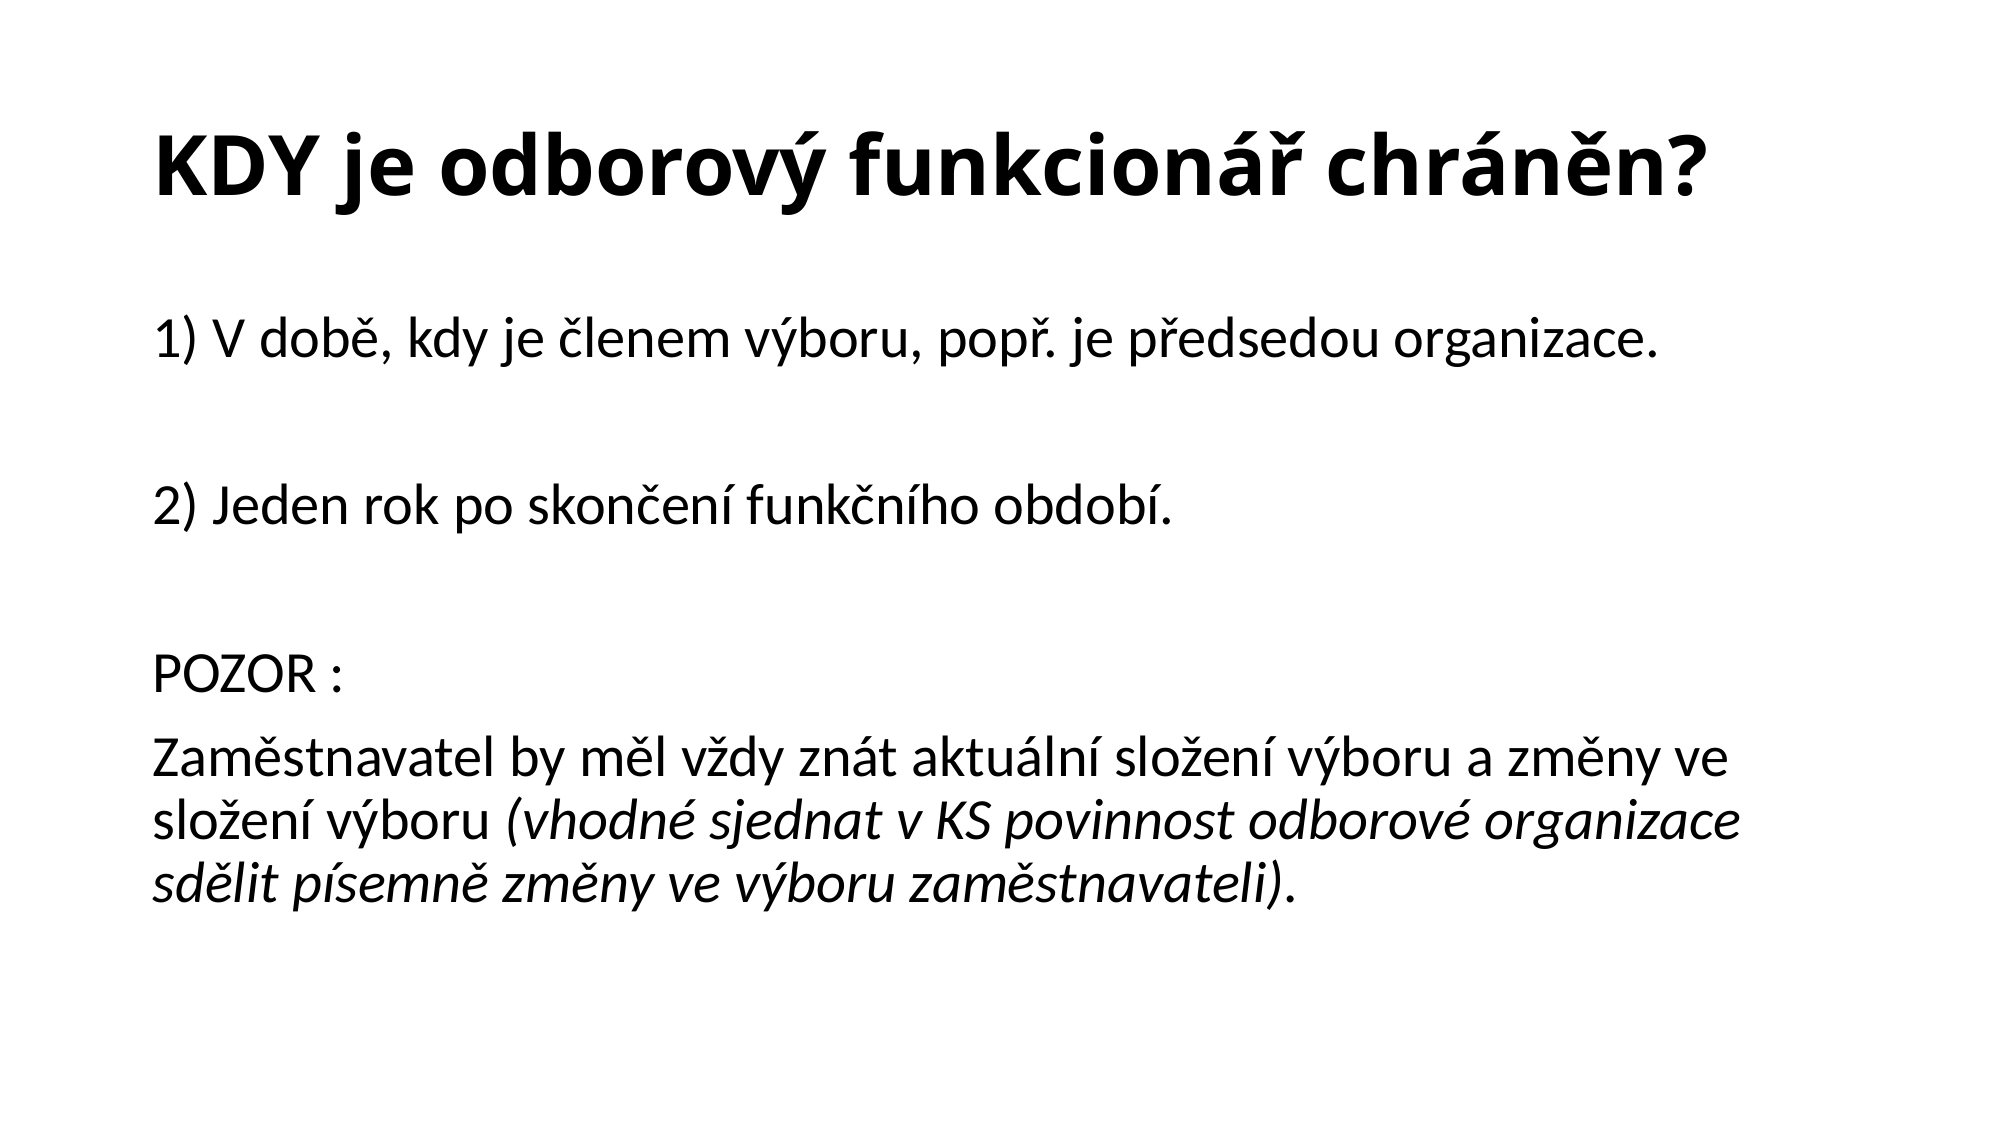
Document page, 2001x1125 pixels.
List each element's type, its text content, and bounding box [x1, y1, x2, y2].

title KDY je odborový funkcionář chráněn? [137, 59, 1863, 278]
list 1) V době, kdy je členem výboru, popř. je předsedou organizace. 2) Jeden rok po skončení funkčního období. POZOR : Zaměstnavatel by měl vždy znát aktuální složení výboru a změny ve složení výboru (vhodné sjednat v KS povinnost odborové organizace sdělit písemně změny ve výboru zaměstnavateli). [137, 299, 1863, 1014]
